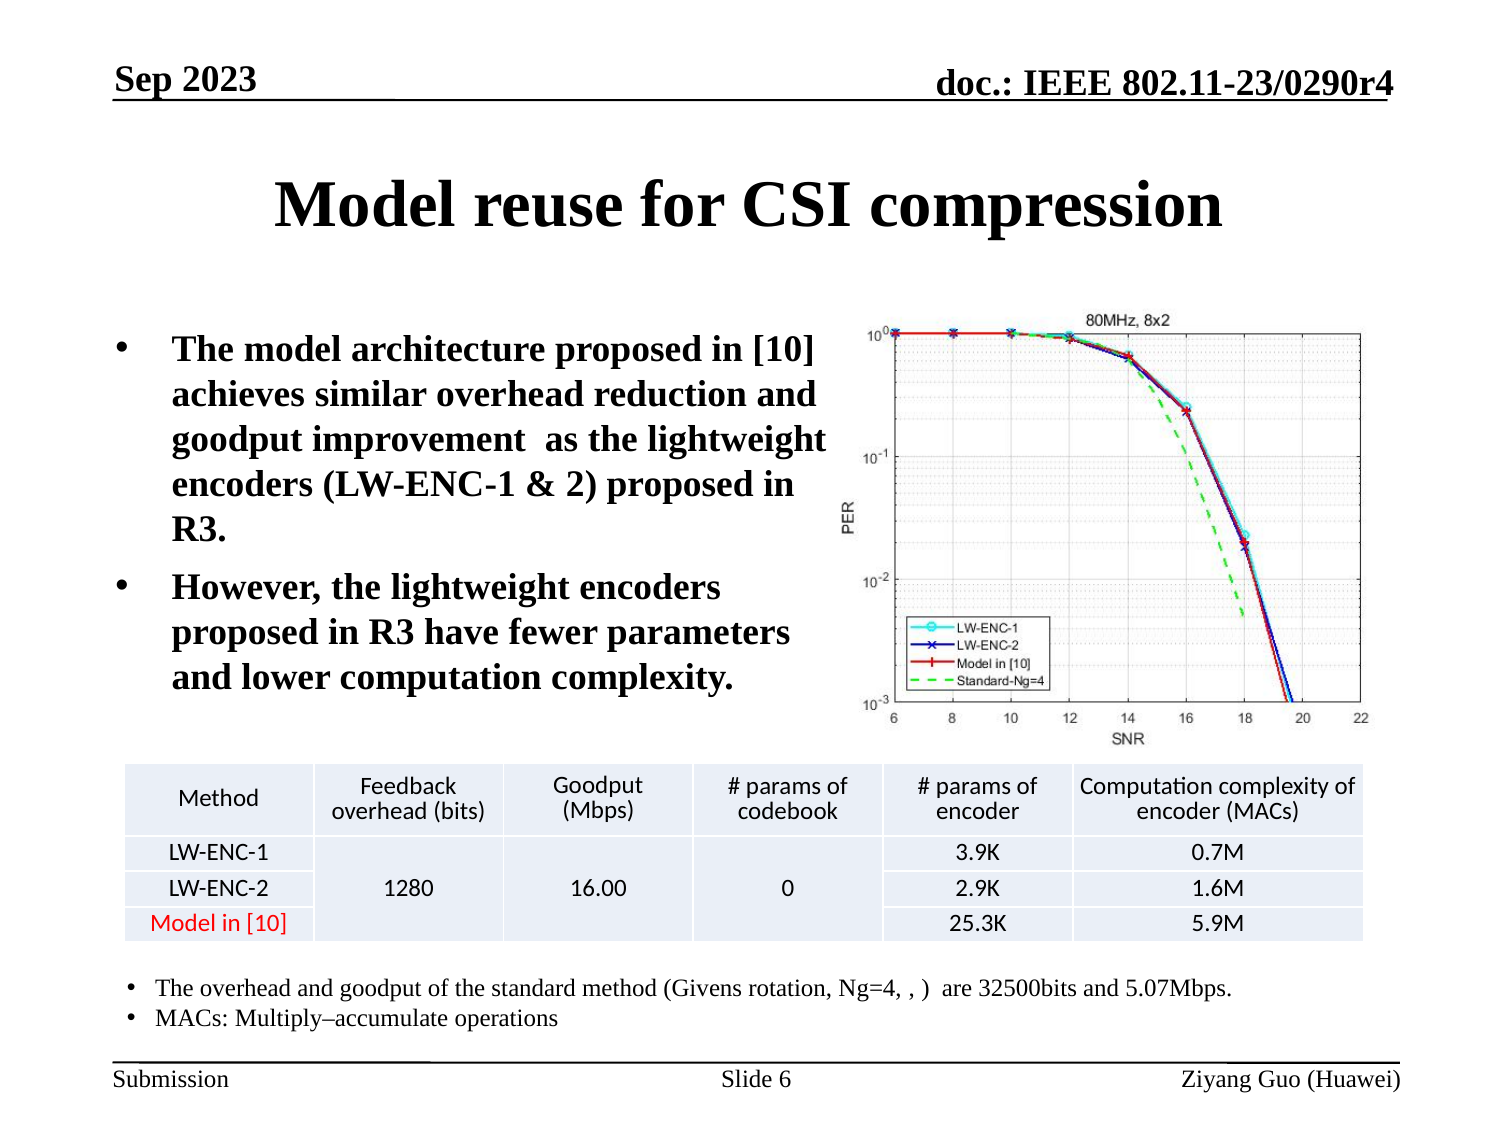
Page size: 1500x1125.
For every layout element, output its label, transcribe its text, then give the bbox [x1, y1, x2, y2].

table_cell 0.7M [1074, 837, 1363, 870]
table_header Method [125, 764, 313, 835]
table_cell 25.3K [884, 908, 1072, 941]
footer Ziyang Guo (Huawei) [878, 1061, 1402, 1093]
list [815, 300, 1418, 752]
slide_number Slide 6 [712, 1061, 800, 1123]
table_header Feedback overhead (bits) [315, 764, 503, 835]
table_cell LW-ENC-1 [125, 837, 313, 870]
table_header Goodput (Mbps) [504, 764, 692, 835]
table_cell 3.9K [884, 837, 1072, 870]
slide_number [114, 54, 423, 100]
table_cell 5.9M [1074, 908, 1363, 941]
table_header # params of encoder [884, 764, 1072, 835]
title Model reuse for CSI compression [112, 112, 1388, 288]
table_cell LW-ENC-2 [125, 872, 313, 906]
table_cell 0 [694, 837, 882, 941]
table_header # params of codebook [694, 764, 882, 835]
table_cell 16.00 [504, 837, 692, 941]
table_cell 2.9K [884, 872, 1072, 906]
table_cell 1.6M [1074, 872, 1363, 906]
table_header Computation complexity of encoder (MACs) [1074, 764, 1363, 835]
table_cell Model in [10] [125, 908, 313, 941]
table_cell 1280 [315, 837, 503, 941]
text_box The model architecture proposed in [10] achieves similar overhead reduction and goodput improvement as the lightweight encoders (LW-ENC-1 & 2) proposed in R3. However, the lightweight encoders proposed in R3 have fewer parameters and lower computation complexity. [100, 316, 810, 742]
